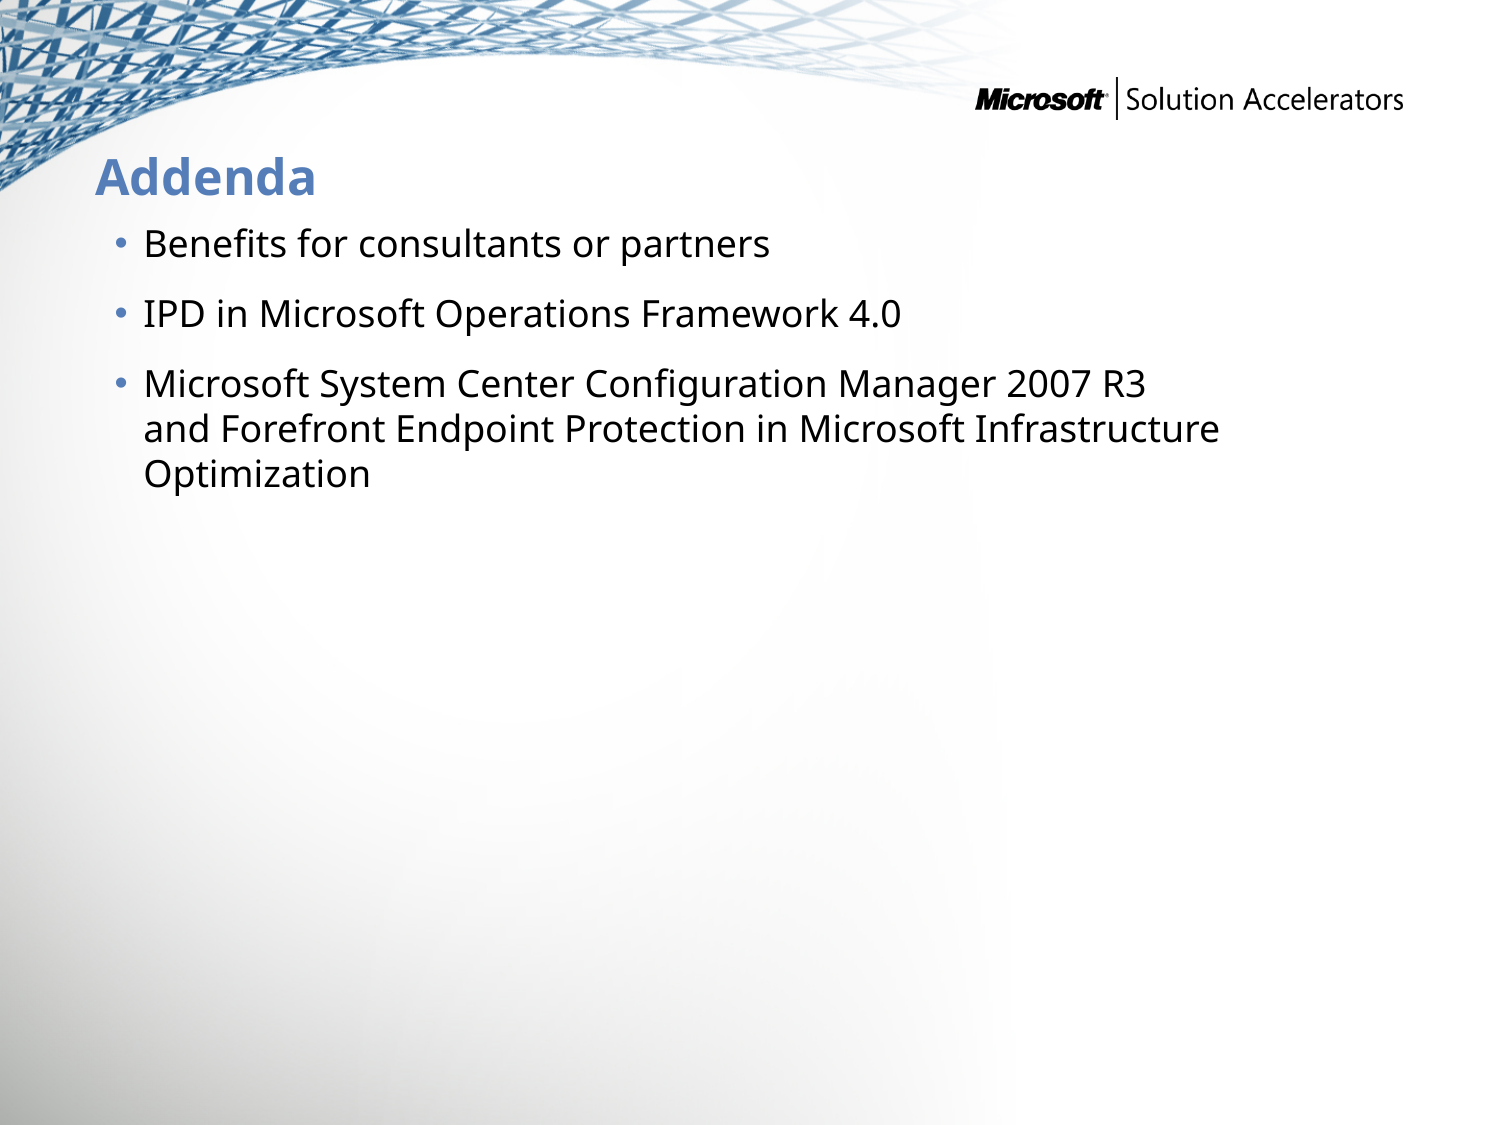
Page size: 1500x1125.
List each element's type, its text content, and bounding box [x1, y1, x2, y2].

title Addenda [88, 138, 1439, 214]
picture [0, 0, 1500, 1125]
text_box Benefits for consultants or partners IPD in Microsoft Operations Framework 4.0 Microsoft System Center Configuration Manager 2007 R3 and Forefront Endpoint Protection in Microsoft Infrastructure Optimization [99, 212, 1238, 503]
